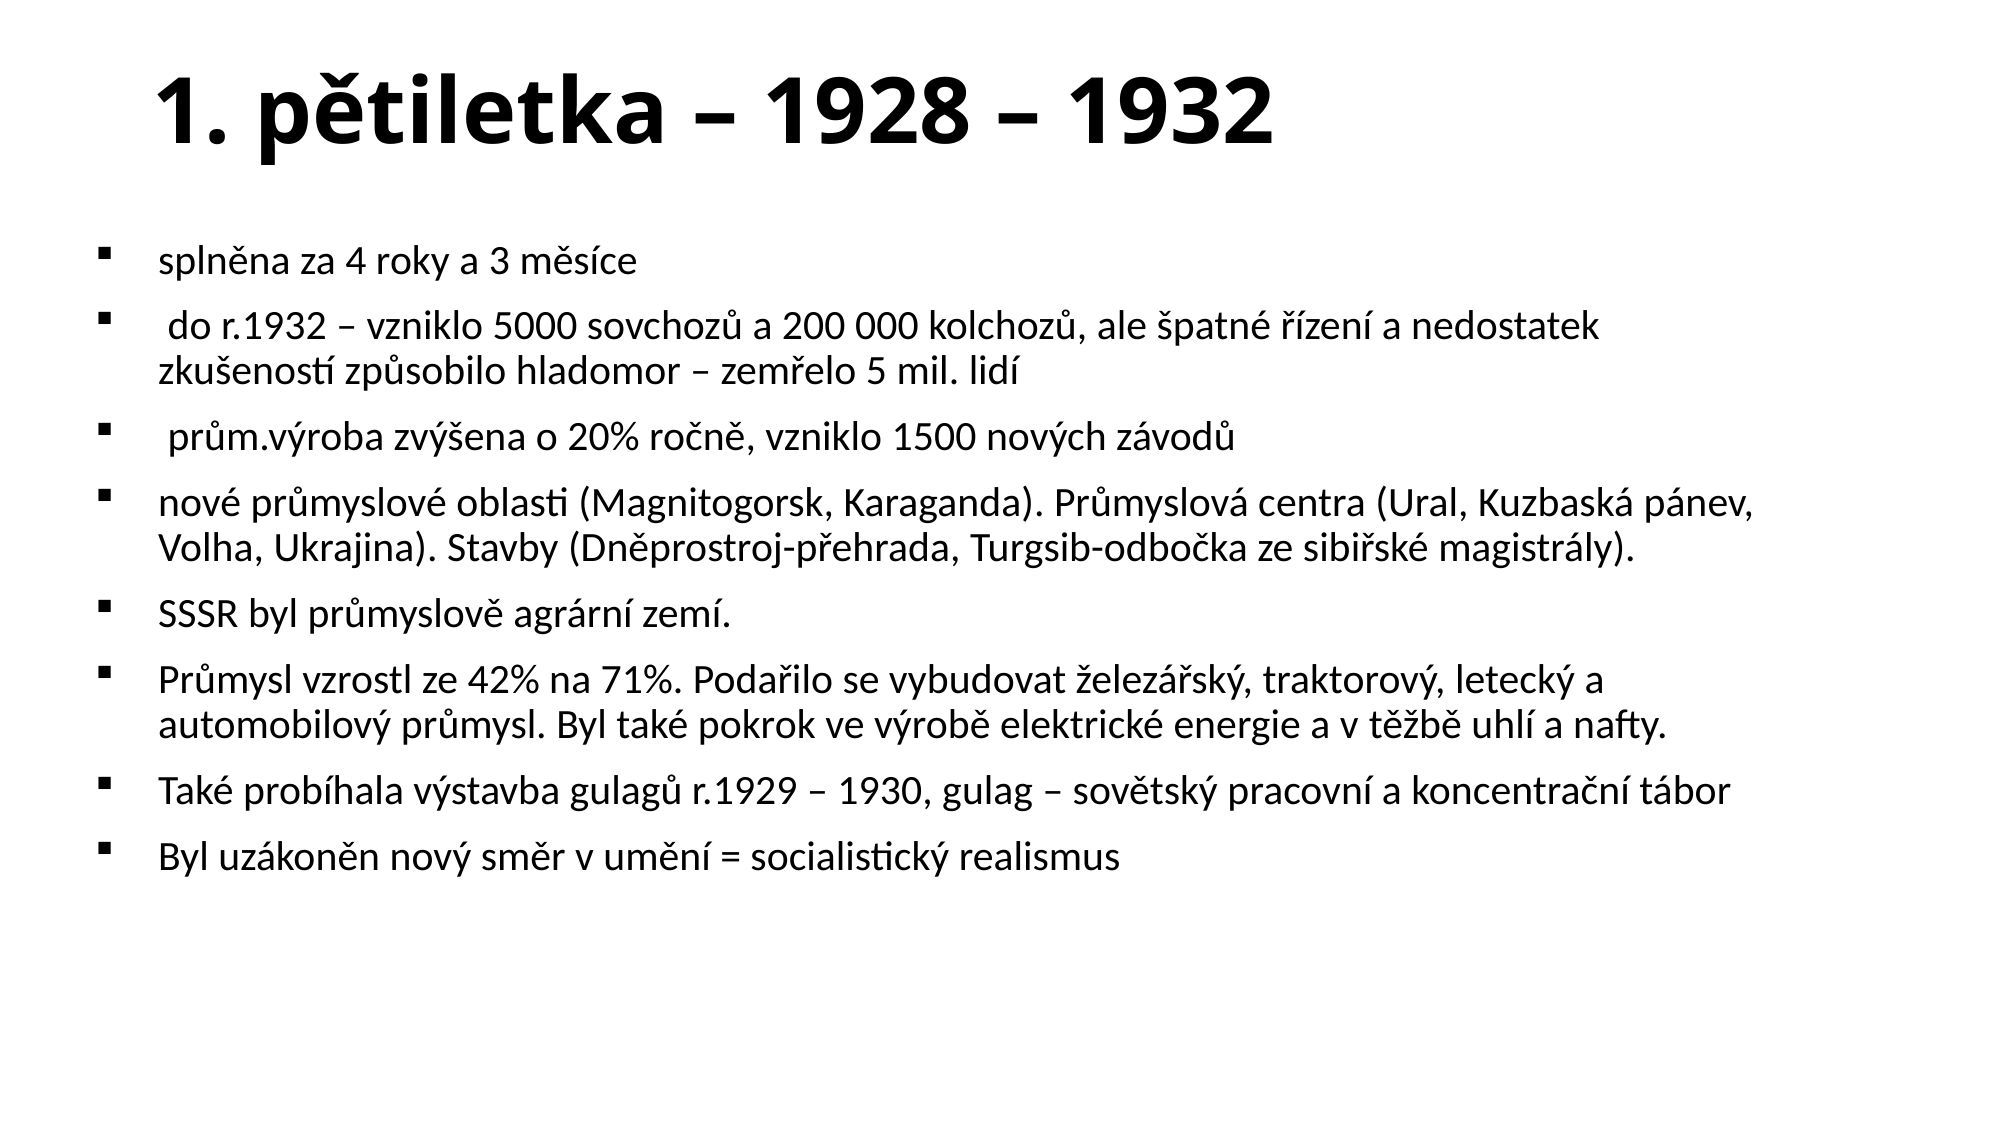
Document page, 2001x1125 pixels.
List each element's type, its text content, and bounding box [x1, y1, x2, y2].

list splněna za 4 roky a 3 měsíce do r.1932 – vzniklo 5000 sovchozů a 200 000 kolchozů, ale špatné řízení a nedostatek zkušeností způsobilo hladomor – zemřelo 5 mil. lidí prům.výroba zvýšena o 20% ročně, vzniklo 1500 nových závodů nové průmyslové oblasti (Magnitogorsk, Karaganda). Průmyslová centra (Ural, Kuzbaská pánev, Volha, Ukrajina). Stavby (Dněprostroj-přehrada, Turgsib-odbočka ze sibiřské magistrály). SSSR byl průmyslově agrární zemí. Průmysl vzrostl ze 42% na 71%. Podařilo se vybudovat železářský, traktorový, letecký a automobilový průmysl. Byl také pokrok ve výrobě elektrické energie a v těžbě uhlí a nafty. Také probíhala výstavba gulagů r.1929 – 1930, gulag – sovětský pracovní a koncentrační tábor Byl uzákoněn nový směr v umění = socialistický realismus [74, 230, 1800, 945]
title 1. pětiletka – 1928 – 1932 [137, 59, 1863, 278]
